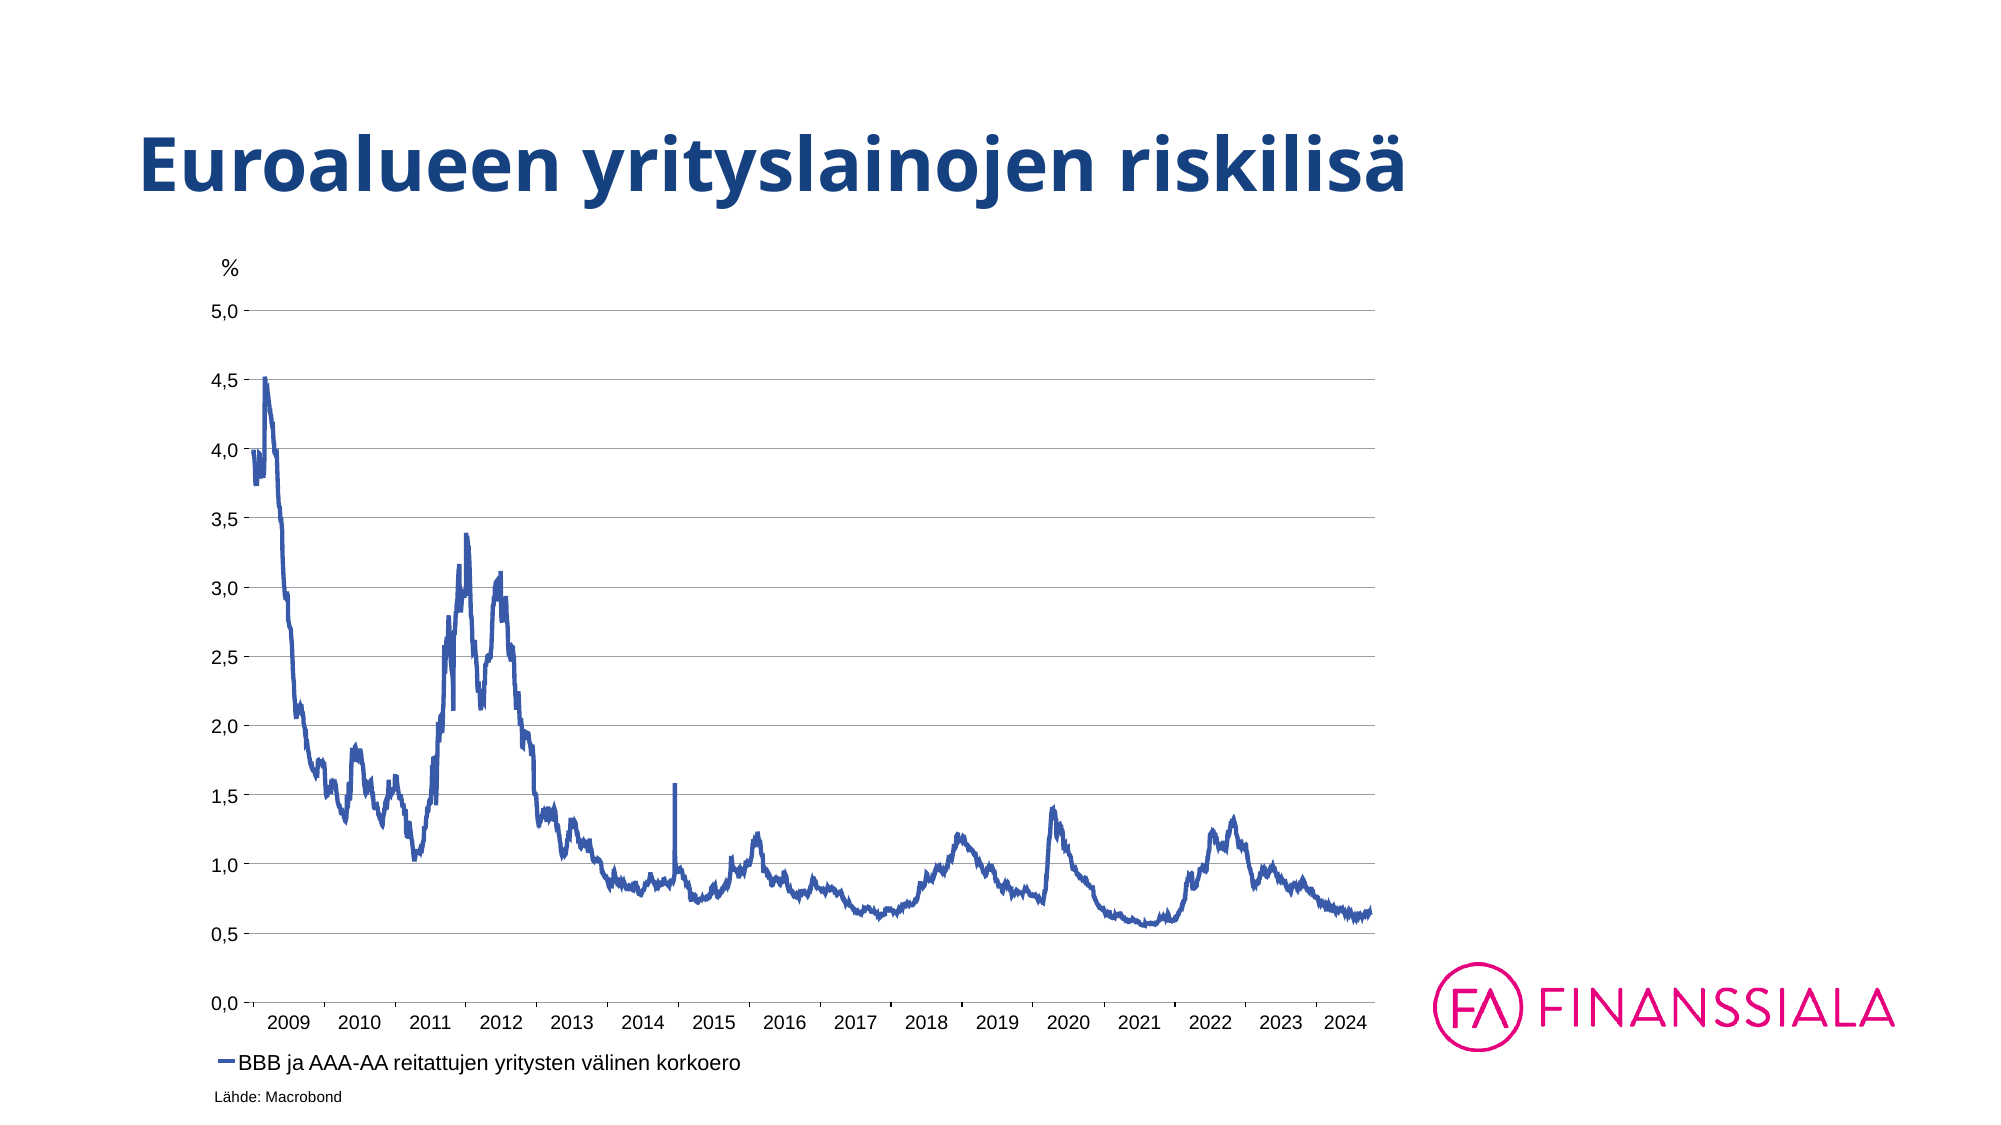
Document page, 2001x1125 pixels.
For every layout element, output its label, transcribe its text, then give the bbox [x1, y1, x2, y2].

text_box % [206, 243, 242, 289]
title Euroalueen yrityslainojen riskilisä [122, 58, 1848, 276]
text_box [202, 289, 1398, 1117]
picture [1433, 962, 1895, 1052]
